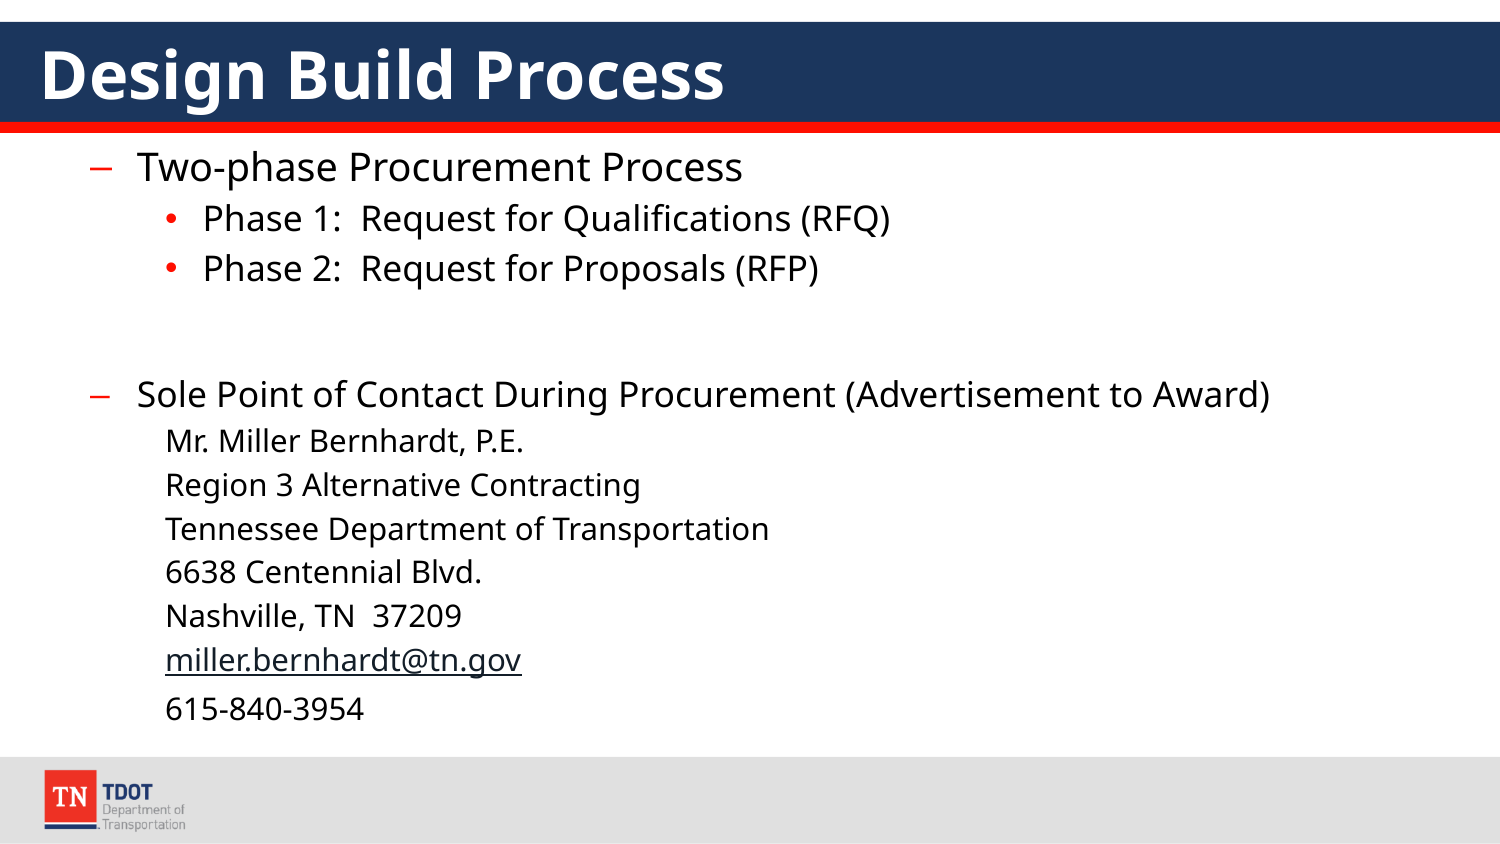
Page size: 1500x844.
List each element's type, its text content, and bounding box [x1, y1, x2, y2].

title Design Build Process [24, 21, 1475, 124]
list Two-phase Procurement Process Phase 1: Request for Qualifications (RFQ) Phase 2: Request for Proposals (RFP) Sole Point of Contact During Procurement (Advertisement to Award) Mr. Miller Bernhardt, P.E. Region 3 Alternative Contracting Tennessee Department of Transportation 6638 Centennial Blvd. Nashville, TN 37209 miller.bernhardt@tn.gov 615-840-3954 [0, 134, 1475, 757]
picture [37, 757, 194, 844]
